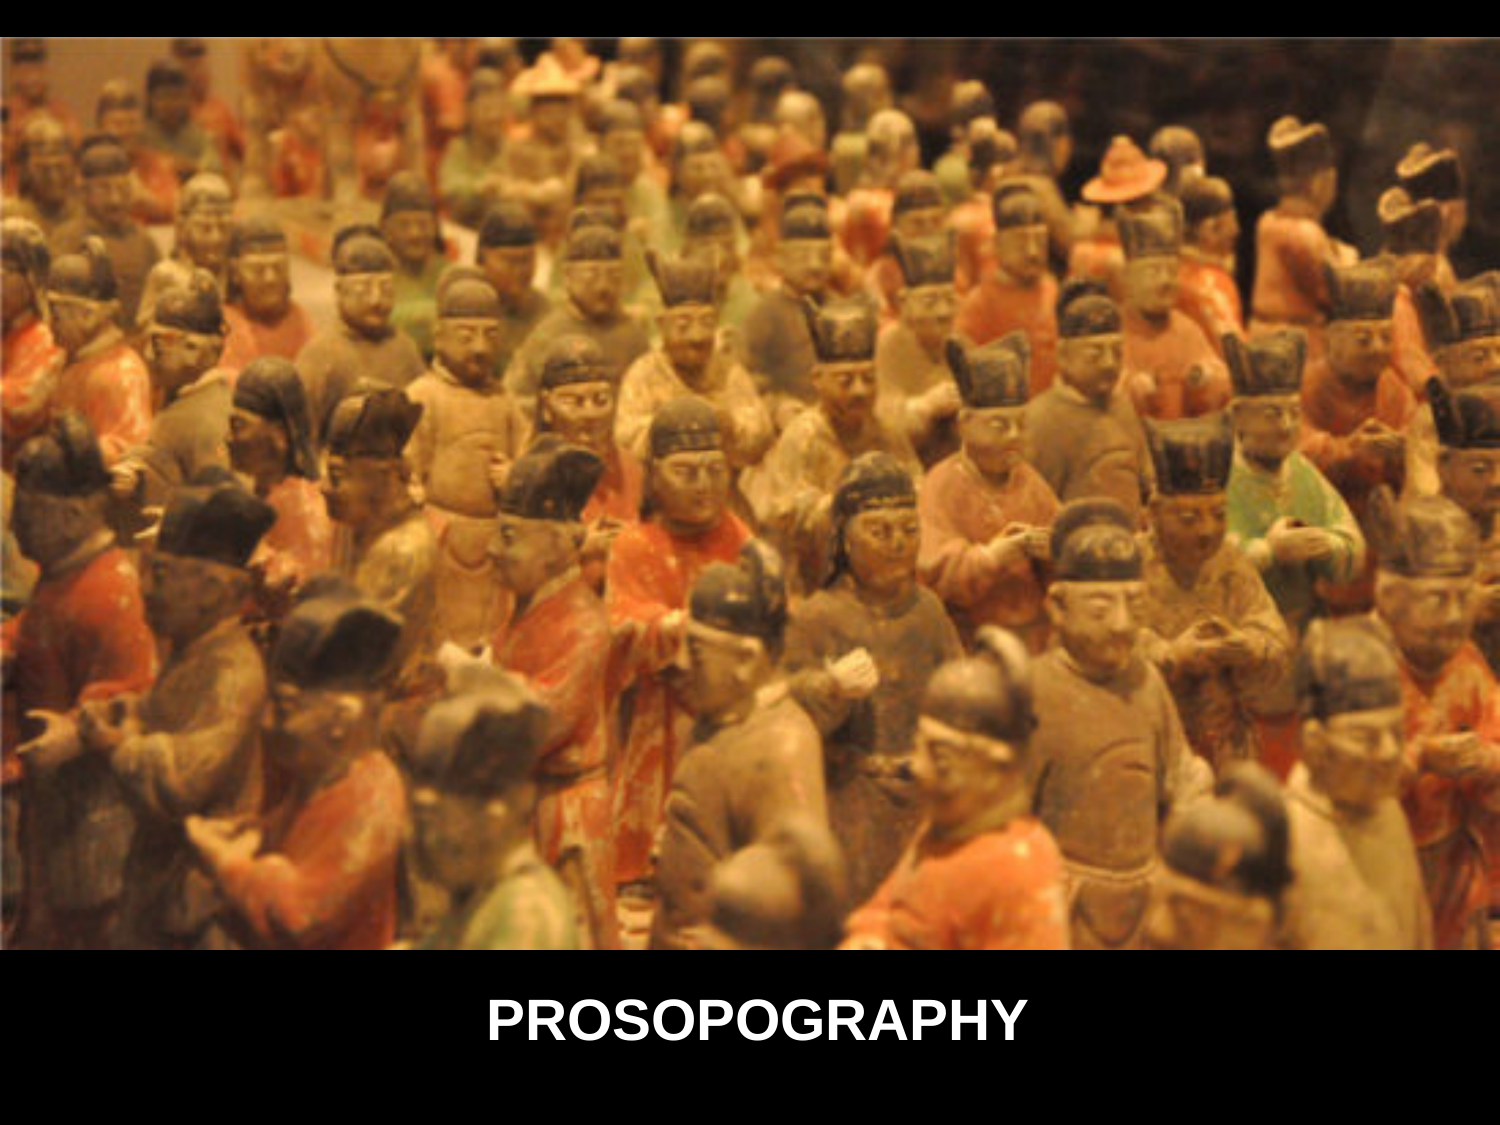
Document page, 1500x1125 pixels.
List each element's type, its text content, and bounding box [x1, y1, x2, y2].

text_box PROSOPOGRAPHY [440, 975, 1075, 1060]
picture [0, 37, 1500, 951]
